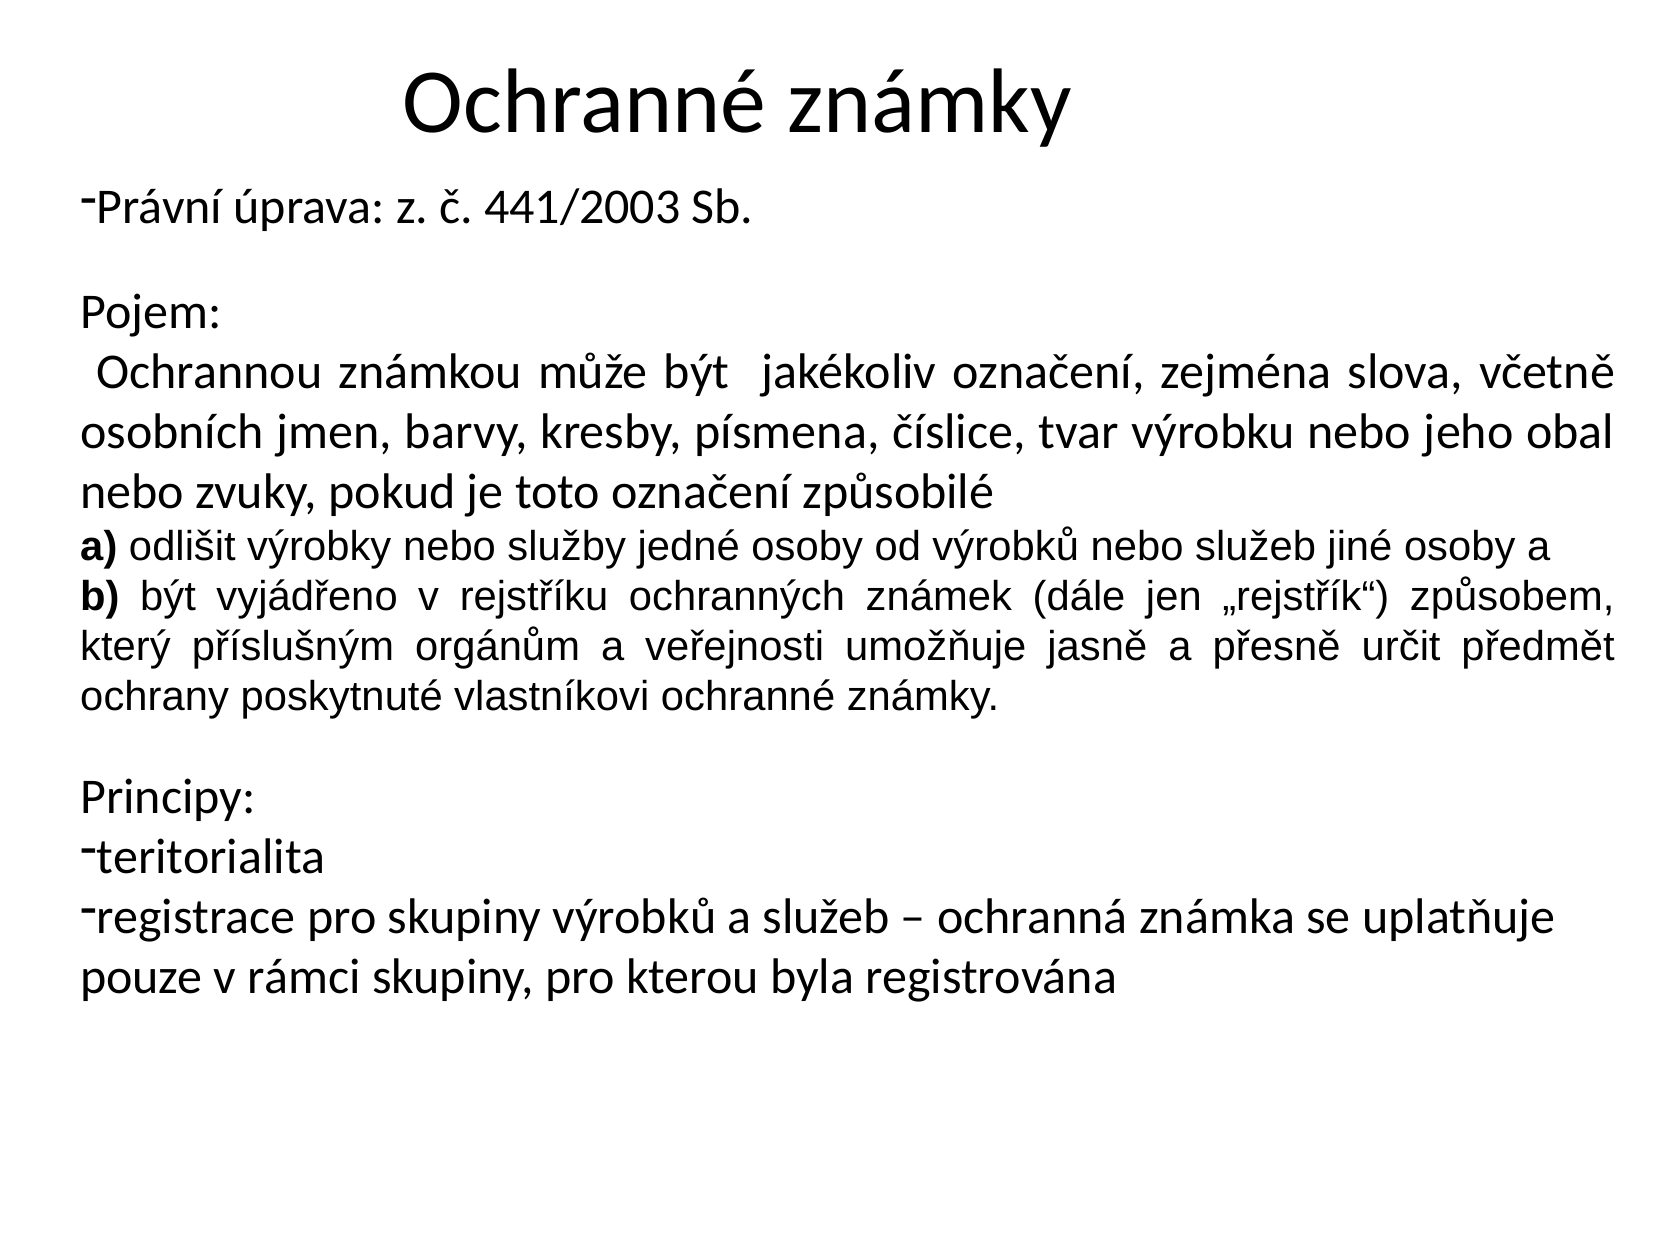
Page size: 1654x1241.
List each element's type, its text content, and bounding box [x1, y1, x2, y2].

text_box Právní úprava: z. č. 441/2003 Sb. Pojem: Ochrannou známkou může být jakékoliv označení, zejména slova, včetně osobních jmen, barvy, kresby, písmena, číslice, tvar výrobku nebo jeho obal nebo zvuky, pokud je toto označení způsobilé a) odlišit výrobky nebo služby jedné osoby od výrobků nebo služeb jiné osoby a b) být vyjádřeno v rejstříku ochranných známek (dále jen „rejstřík“) způsobem, který příslušným orgánům a veřejnosti umožňuje jasně a přesně určit předmět ochrany poskytnuté vlastníkovi ochranné známky. Principy: teritorialita registrace pro skupiny výrobků a služeb – ochranná známka se uplatňuje pouze v rámci skupiny, pro kterou byla registrována [65, 166, 1631, 1081]
text_box Ochranné známky [100, 30, 1375, 161]
